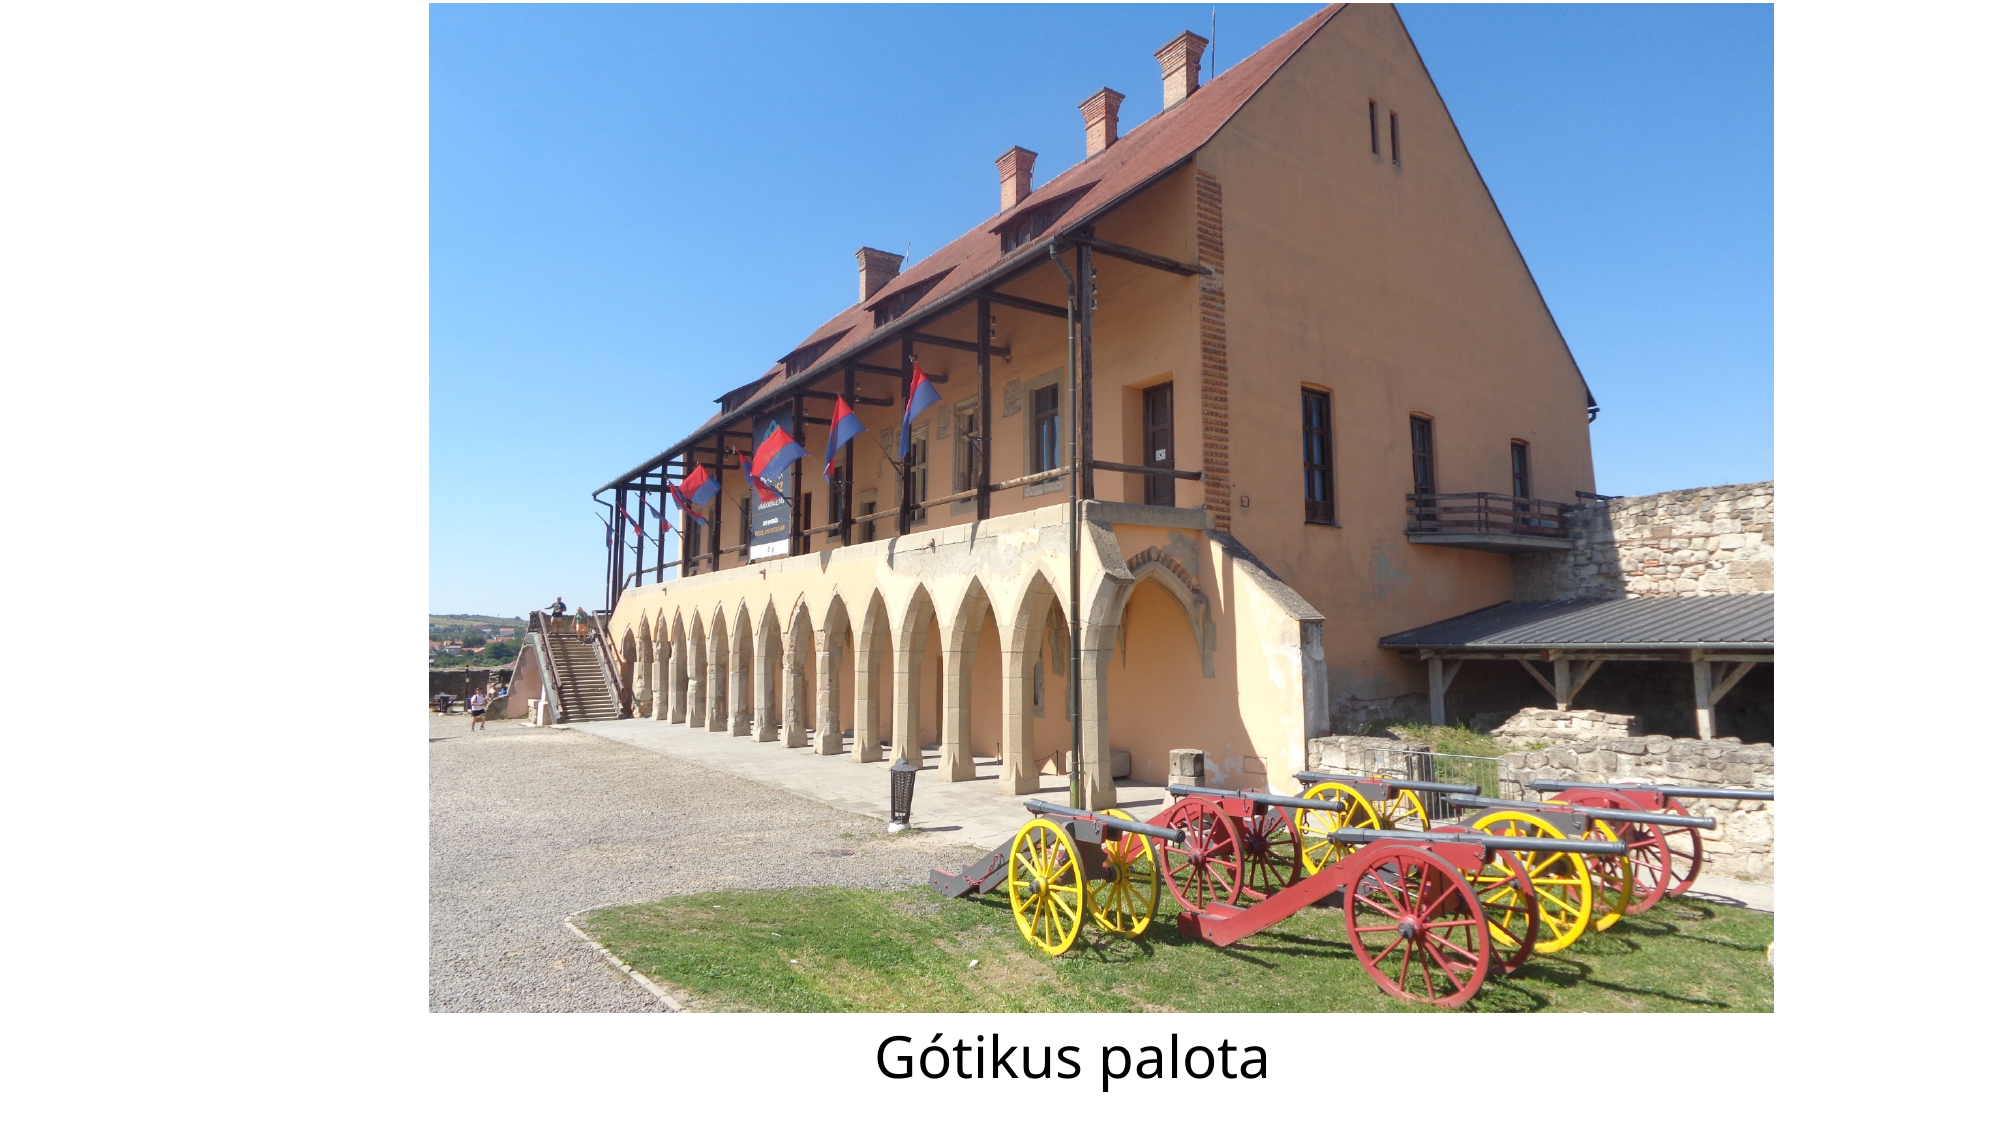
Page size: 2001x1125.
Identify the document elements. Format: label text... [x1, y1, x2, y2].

picture [428, 3, 1774, 1013]
text_box Gótikus palota [859, 1019, 1308, 1098]
